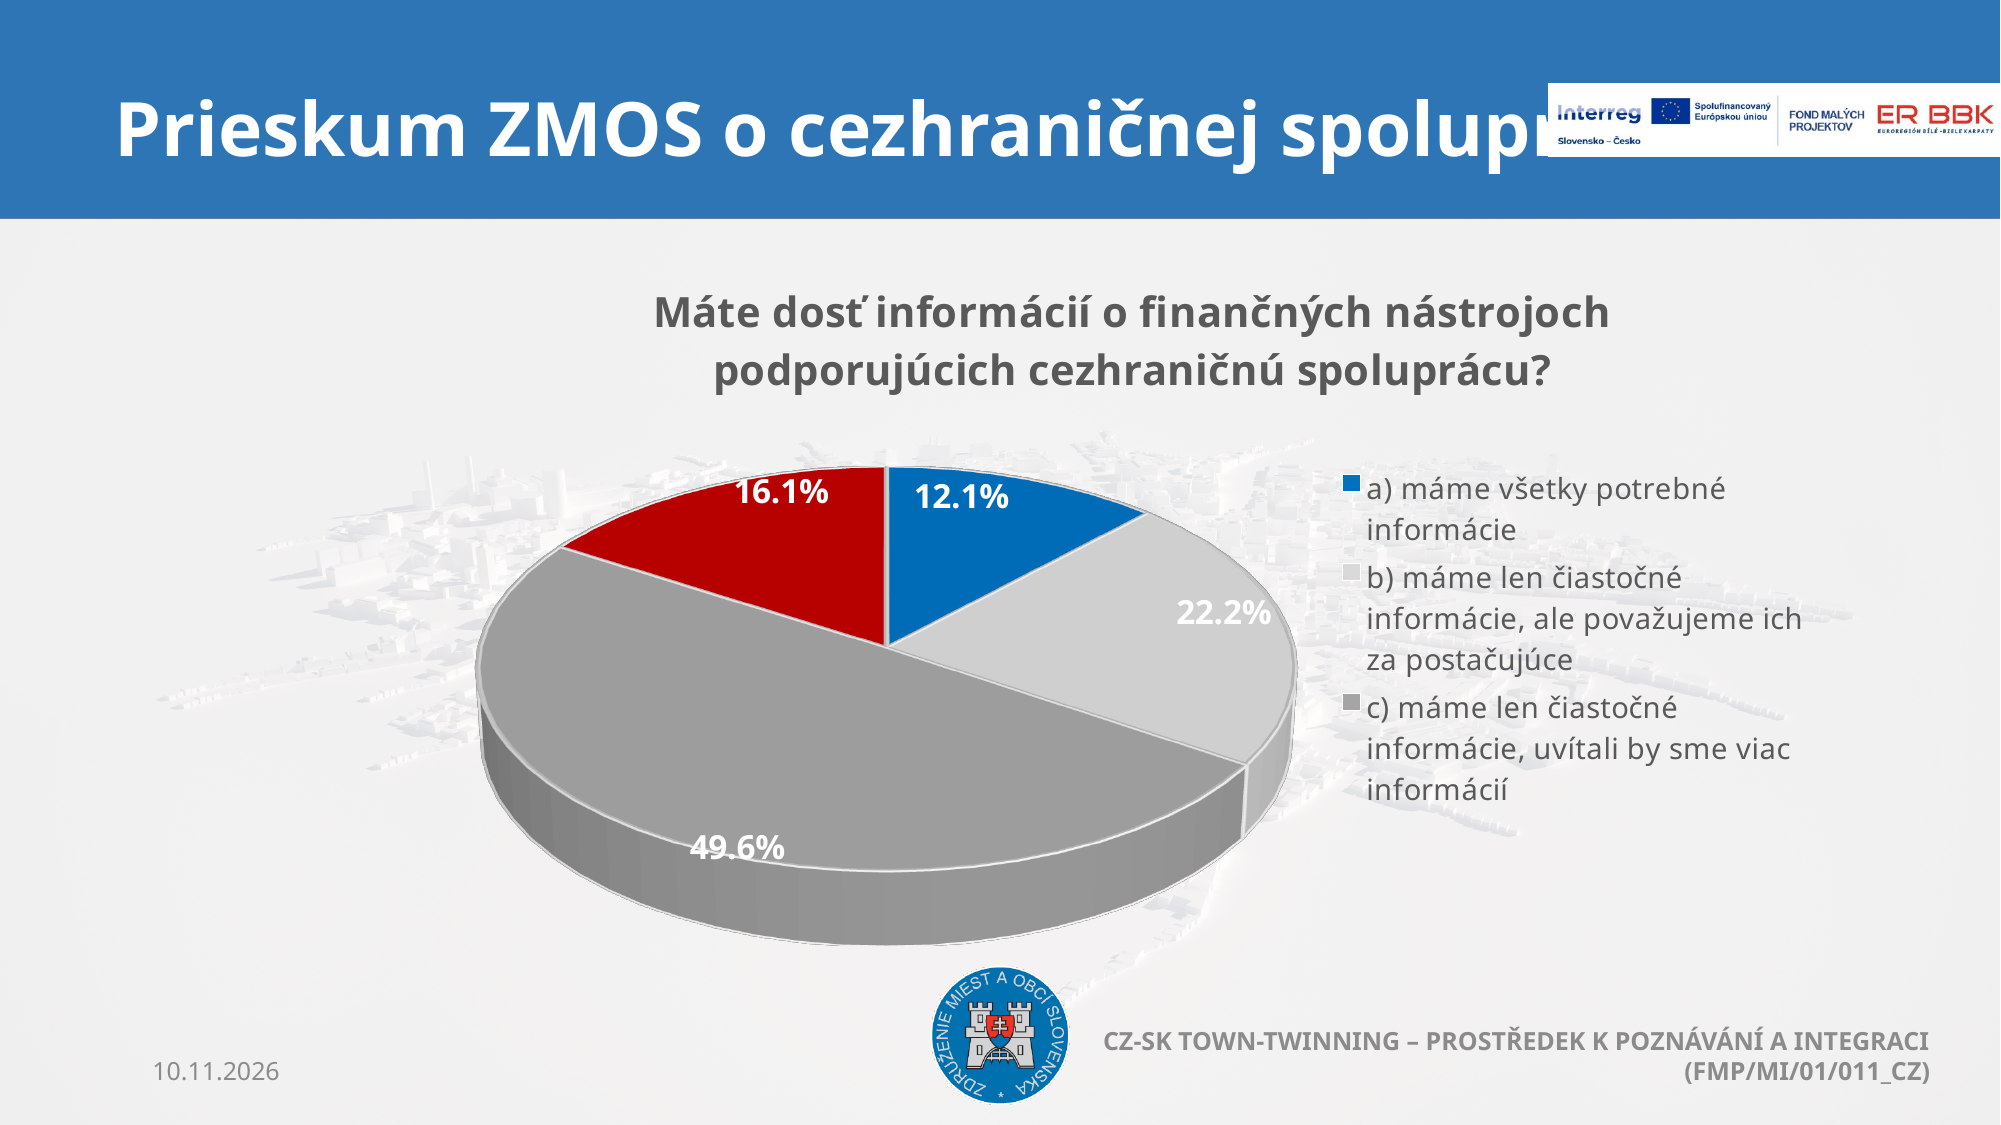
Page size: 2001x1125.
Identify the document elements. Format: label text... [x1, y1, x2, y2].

chart [403, 247, 1863, 964]
picture [930, 965, 1070, 1105]
title Prieskum ZMOS o cezhraničnej spolupráci [99, 50, 1863, 179]
slide_number 10. 12. 2024 [137, 1042, 675, 1103]
picture [1548, 83, 2000, 157]
text_box CZ-SK TOWN-TWINNING – PROSTŘEDEK K POZNÁVÁNÍ A INTEGRACI (FMP/MI/01/011_CZ) [1070, 1025, 1946, 1086]
